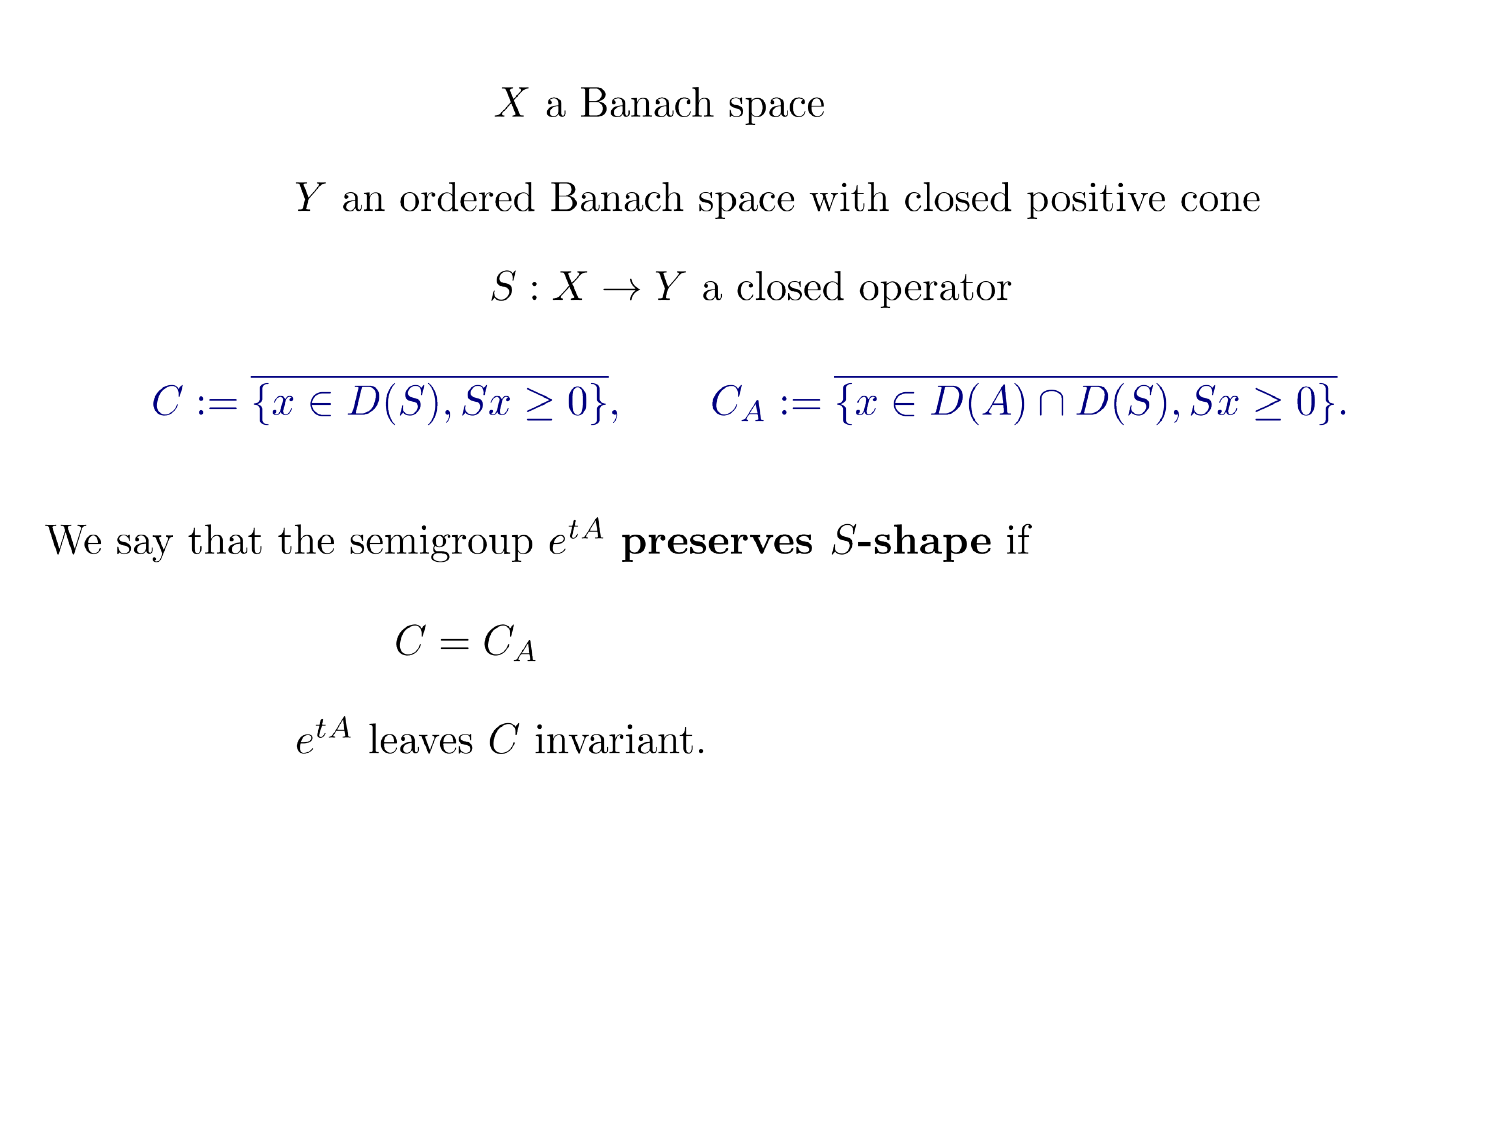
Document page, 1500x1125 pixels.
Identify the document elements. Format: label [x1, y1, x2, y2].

picture [291, 178, 1263, 221]
picture [40, 516, 1034, 563]
picture [489, 83, 824, 126]
picture [489, 266, 1012, 310]
picture [152, 372, 1349, 428]
picture [296, 715, 706, 754]
picture [395, 621, 538, 664]
